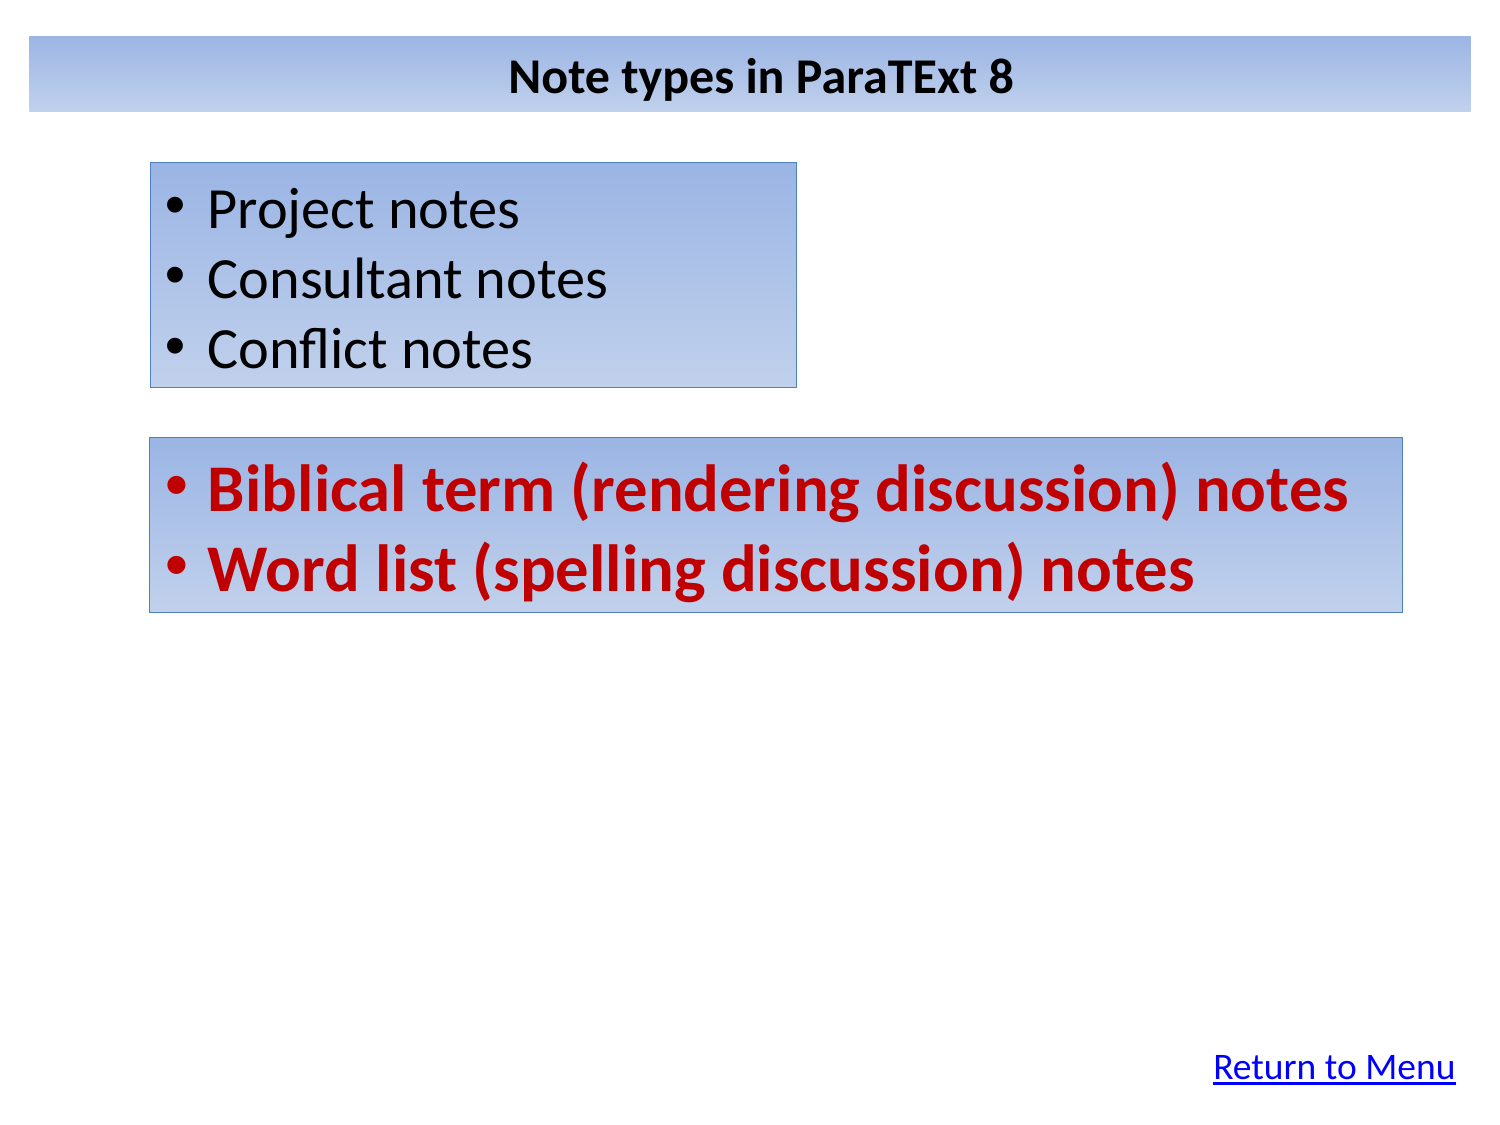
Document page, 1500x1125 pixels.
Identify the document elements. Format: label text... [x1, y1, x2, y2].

text_box Project notes Consultant notes Conflict notes [150, 162, 797, 388]
text_box Return to Menu [1092, 1034, 1471, 1095]
text_box Biblical term (rendering discussion) notes Word list (spelling discussion) notes [149, 437, 1403, 613]
text_box Note types in ParaTExt 8 [29, 36, 1471, 112]
